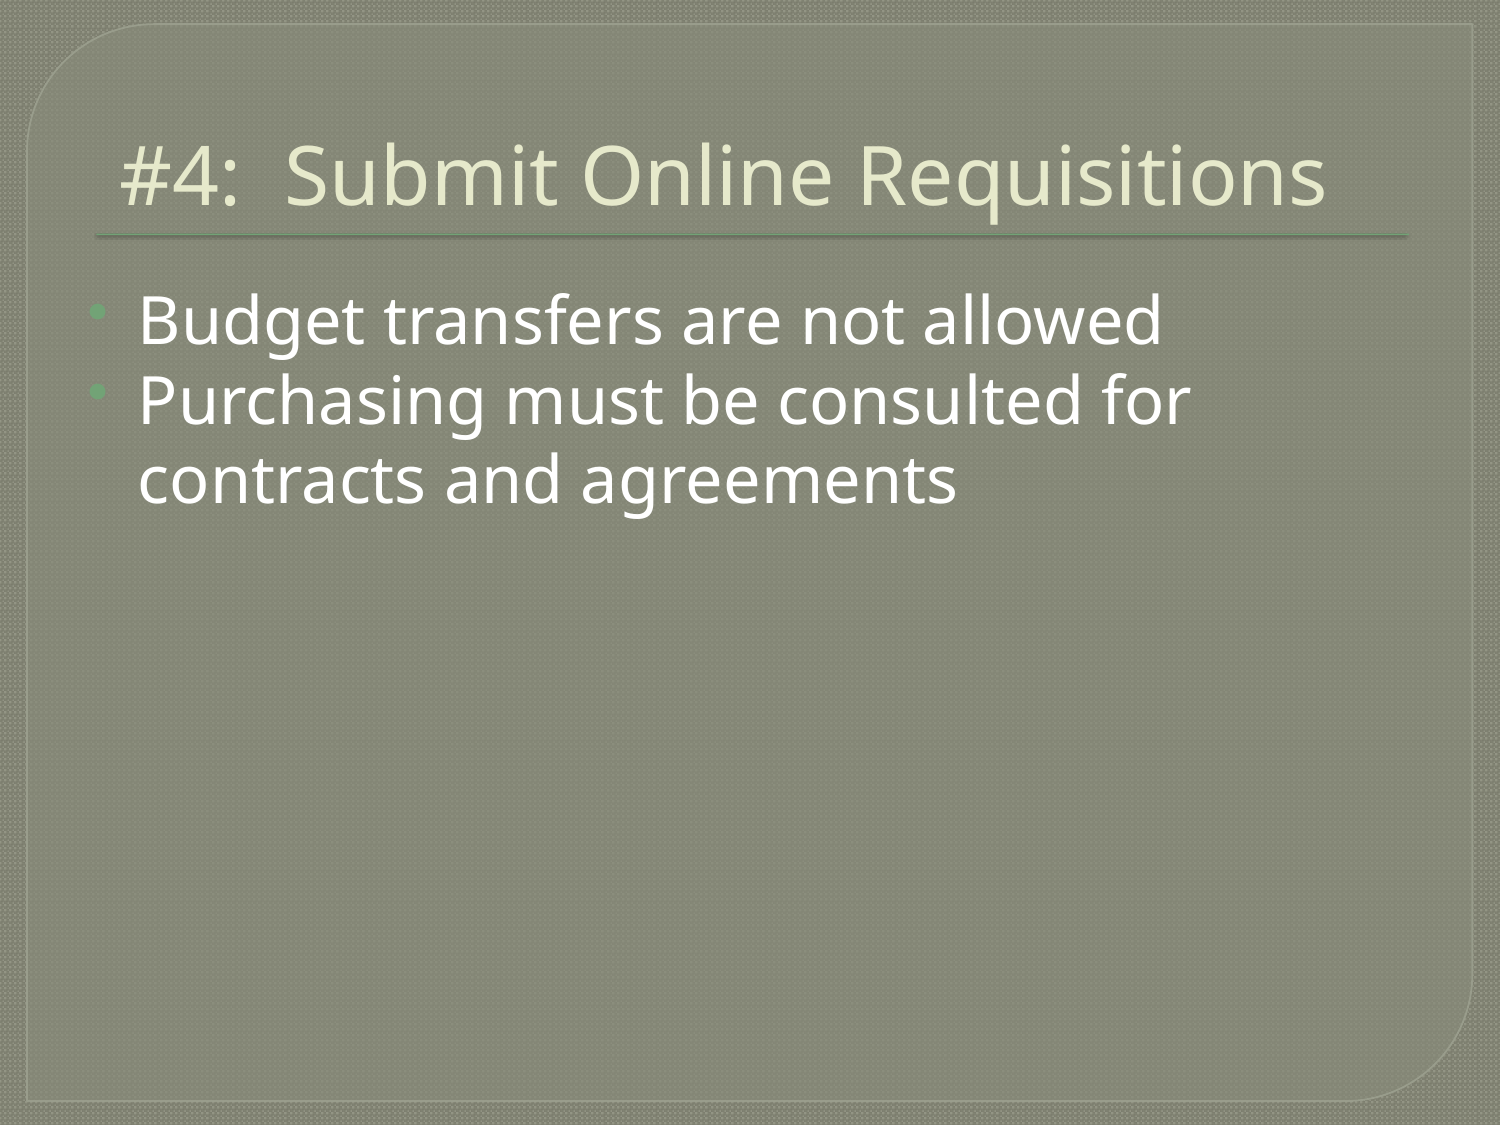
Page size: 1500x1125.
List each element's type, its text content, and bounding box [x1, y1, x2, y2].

list Budget transfers are not allowed Purchasing must be consulted for contracts and agreements [75, 270, 1425, 1013]
title #4: Submit Online Requisitions [75, 41, 1425, 230]
